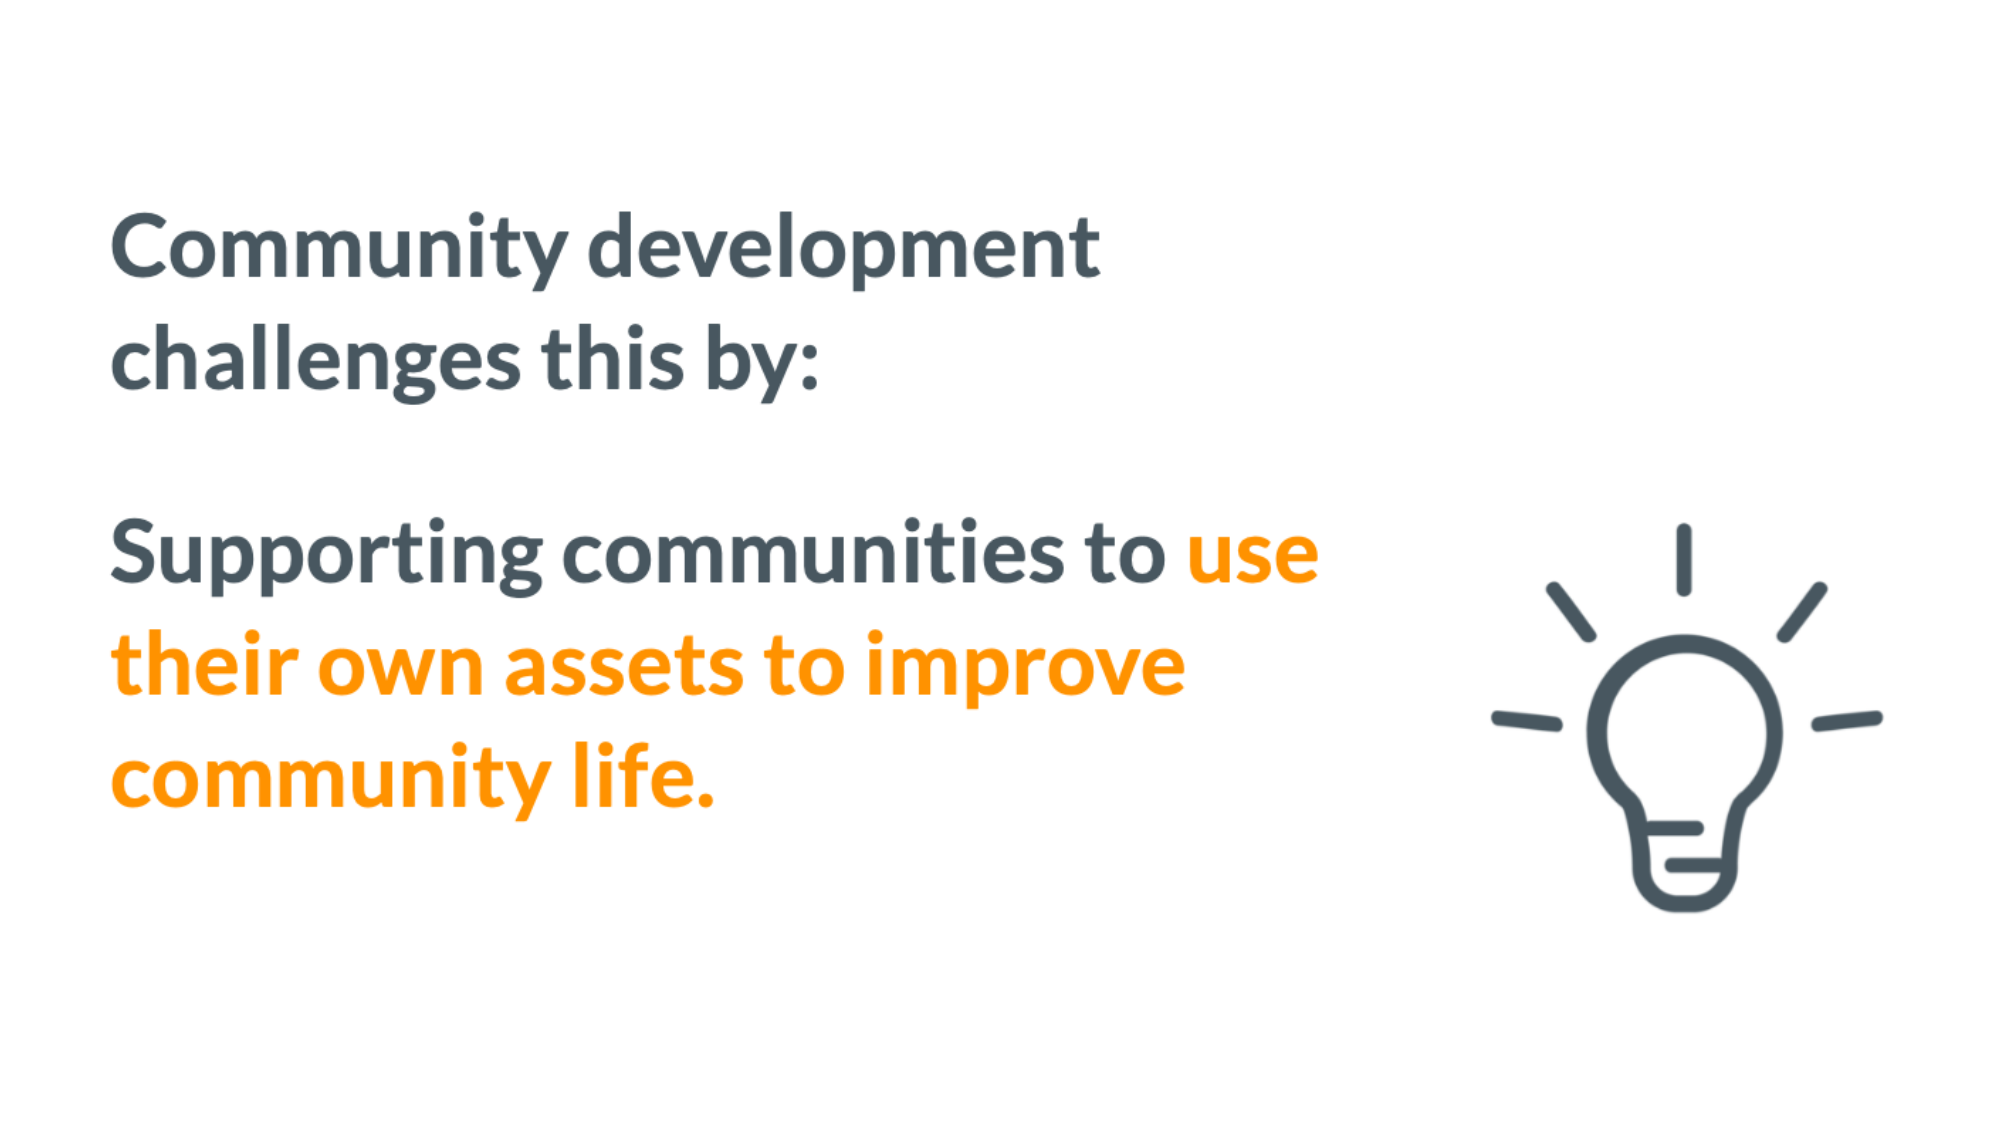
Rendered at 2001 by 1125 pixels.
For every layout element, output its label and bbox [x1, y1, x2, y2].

picture [75, 162, 1924, 962]
